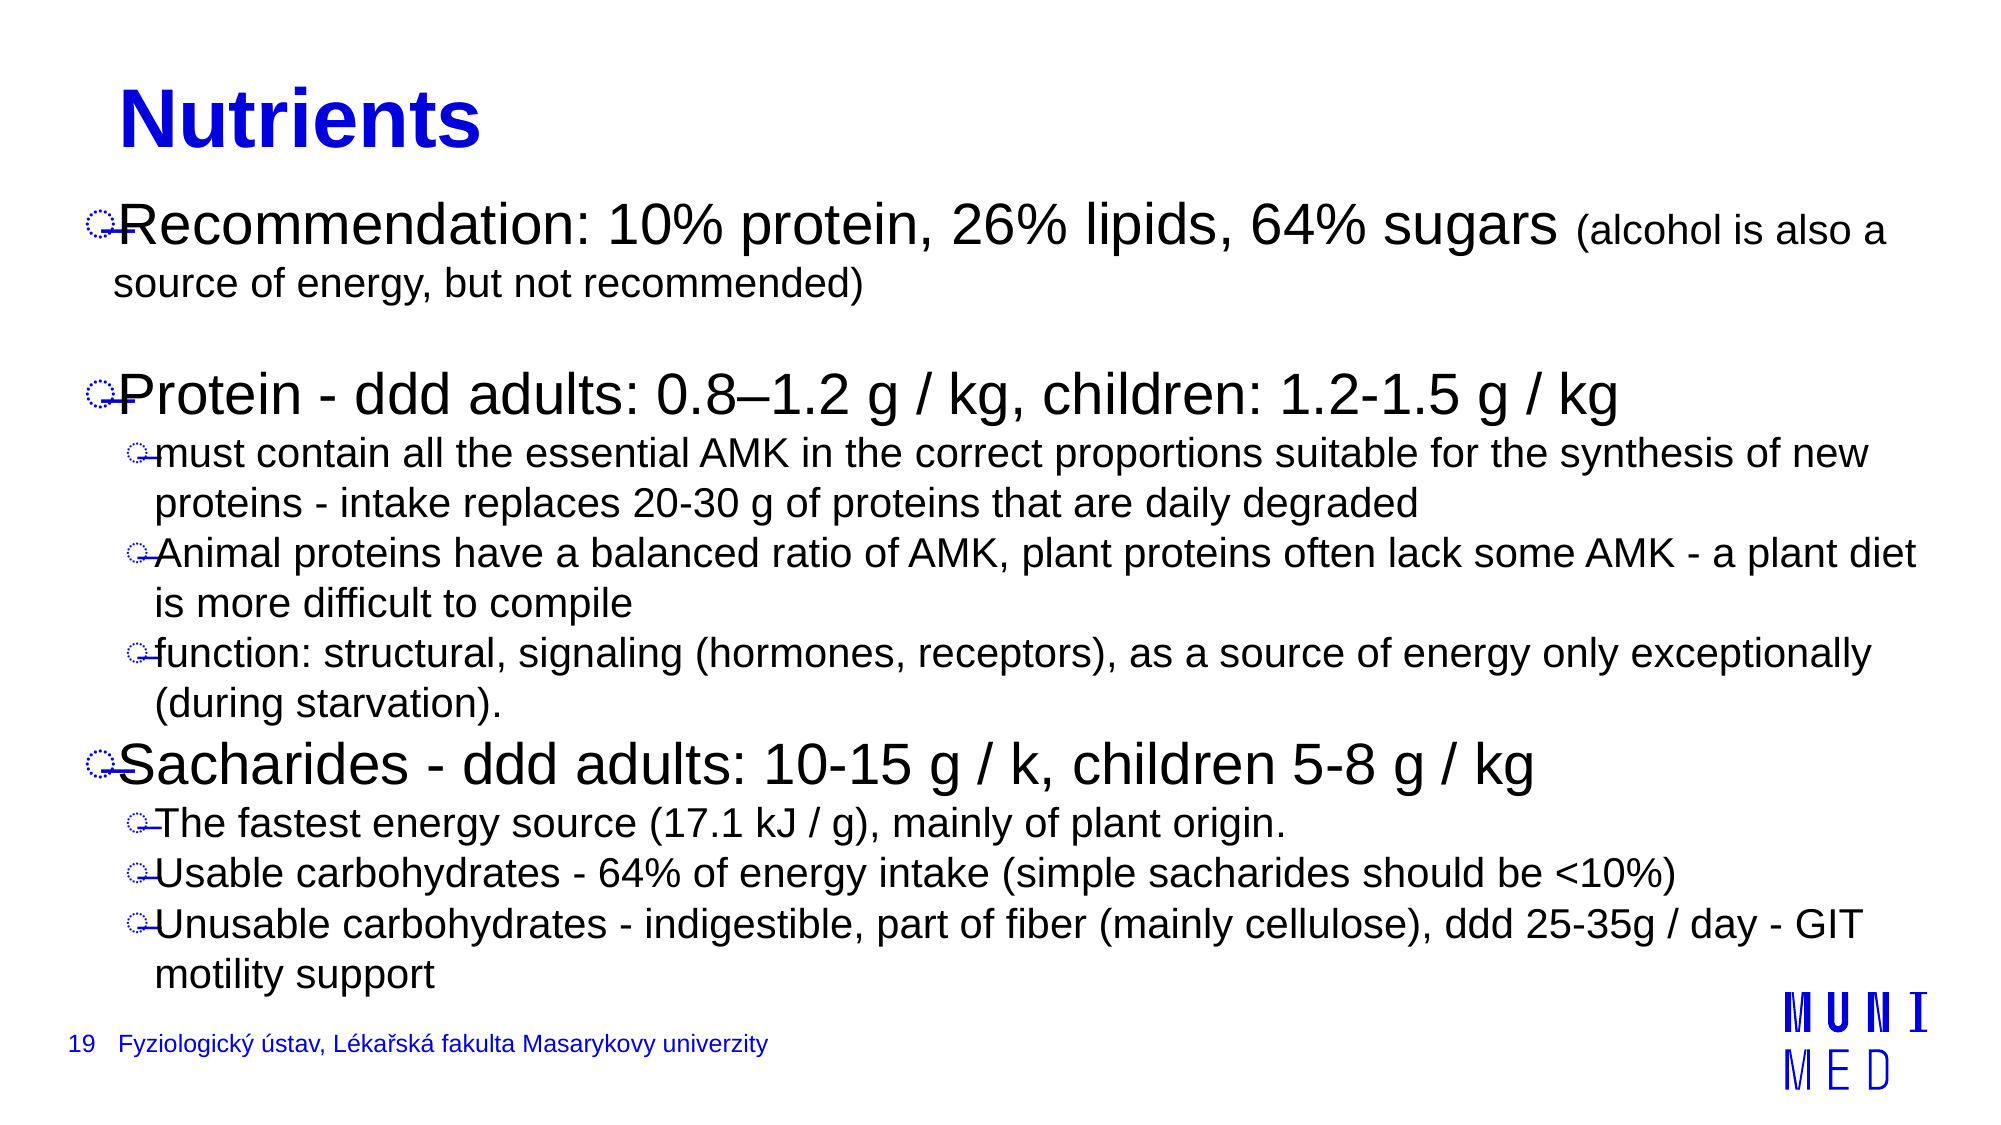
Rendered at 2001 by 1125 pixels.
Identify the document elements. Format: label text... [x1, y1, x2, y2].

list Recommendation: 10% protein, 26% lipids, 64% sugars (alcohol is also a source of energy, but not recommended) Protein - ddd adults: 0.8–1.2 g / kg, children: 1.2-1.5 g / kg must contain all the essential AMK in the correct proportions suitable for the synthesis of new proteins - intake replaces 20-30 g of proteins that are daily degraded Animal proteins have a balanced ratio of AMK, plant proteins often lack some AMK - a plant diet is more difficult to compile function: structural, signaling (hormones, receptors), as a source of energy only exceptionally (during starvation). Sacharides - ddd adults: 10-15 g / k, children 5-8 g / kg The fastest energy source (17.1 kJ / g), mainly of plant origin. Usable carbohydrates - 64% of energy intake (simple sacharides should be <10%) Unusable carbohydrates - indigestible, part of fiber (mainly cellulose), ddd 25-35g / day - GIT motility support [71, 186, 1956, 1047]
slide_number 19 [67, 1021, 110, 1063]
footer Fyziologický ústav, Lékařská fakulta Masarykovy univerzity [118, 1047, 1418, 1063]
title Nutrients [118, 80, 1883, 155]
